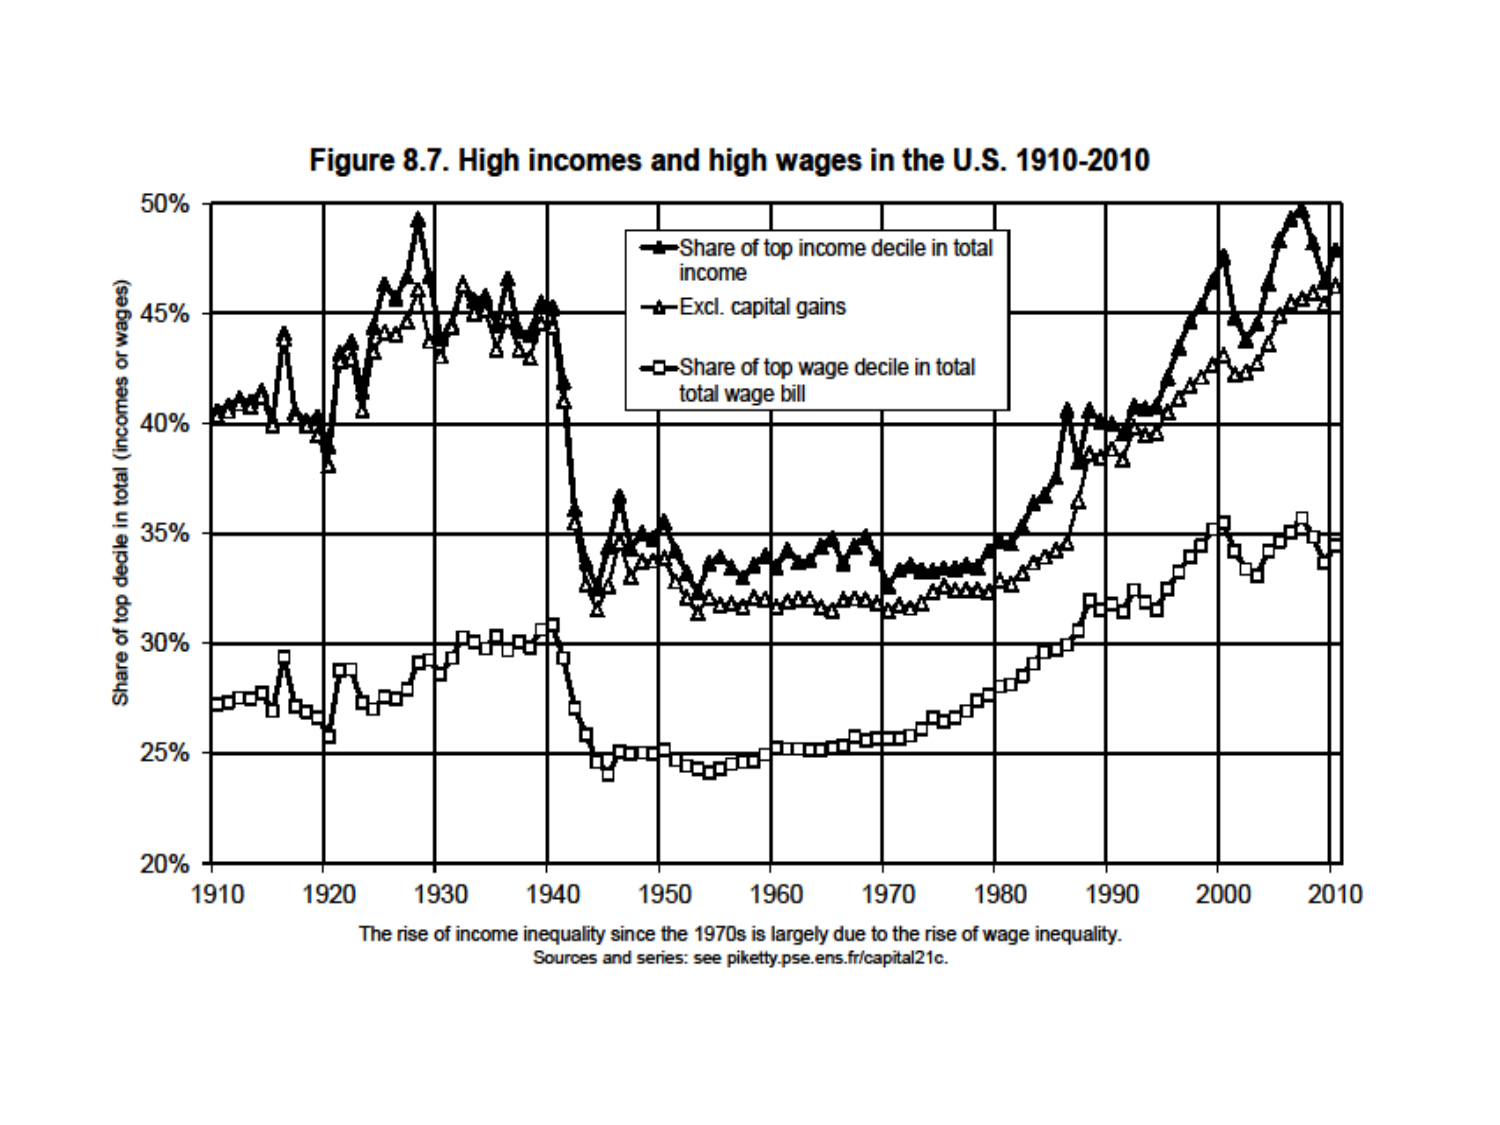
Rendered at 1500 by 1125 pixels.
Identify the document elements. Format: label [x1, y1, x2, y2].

text_box [0, 0, 1483, 1125]
